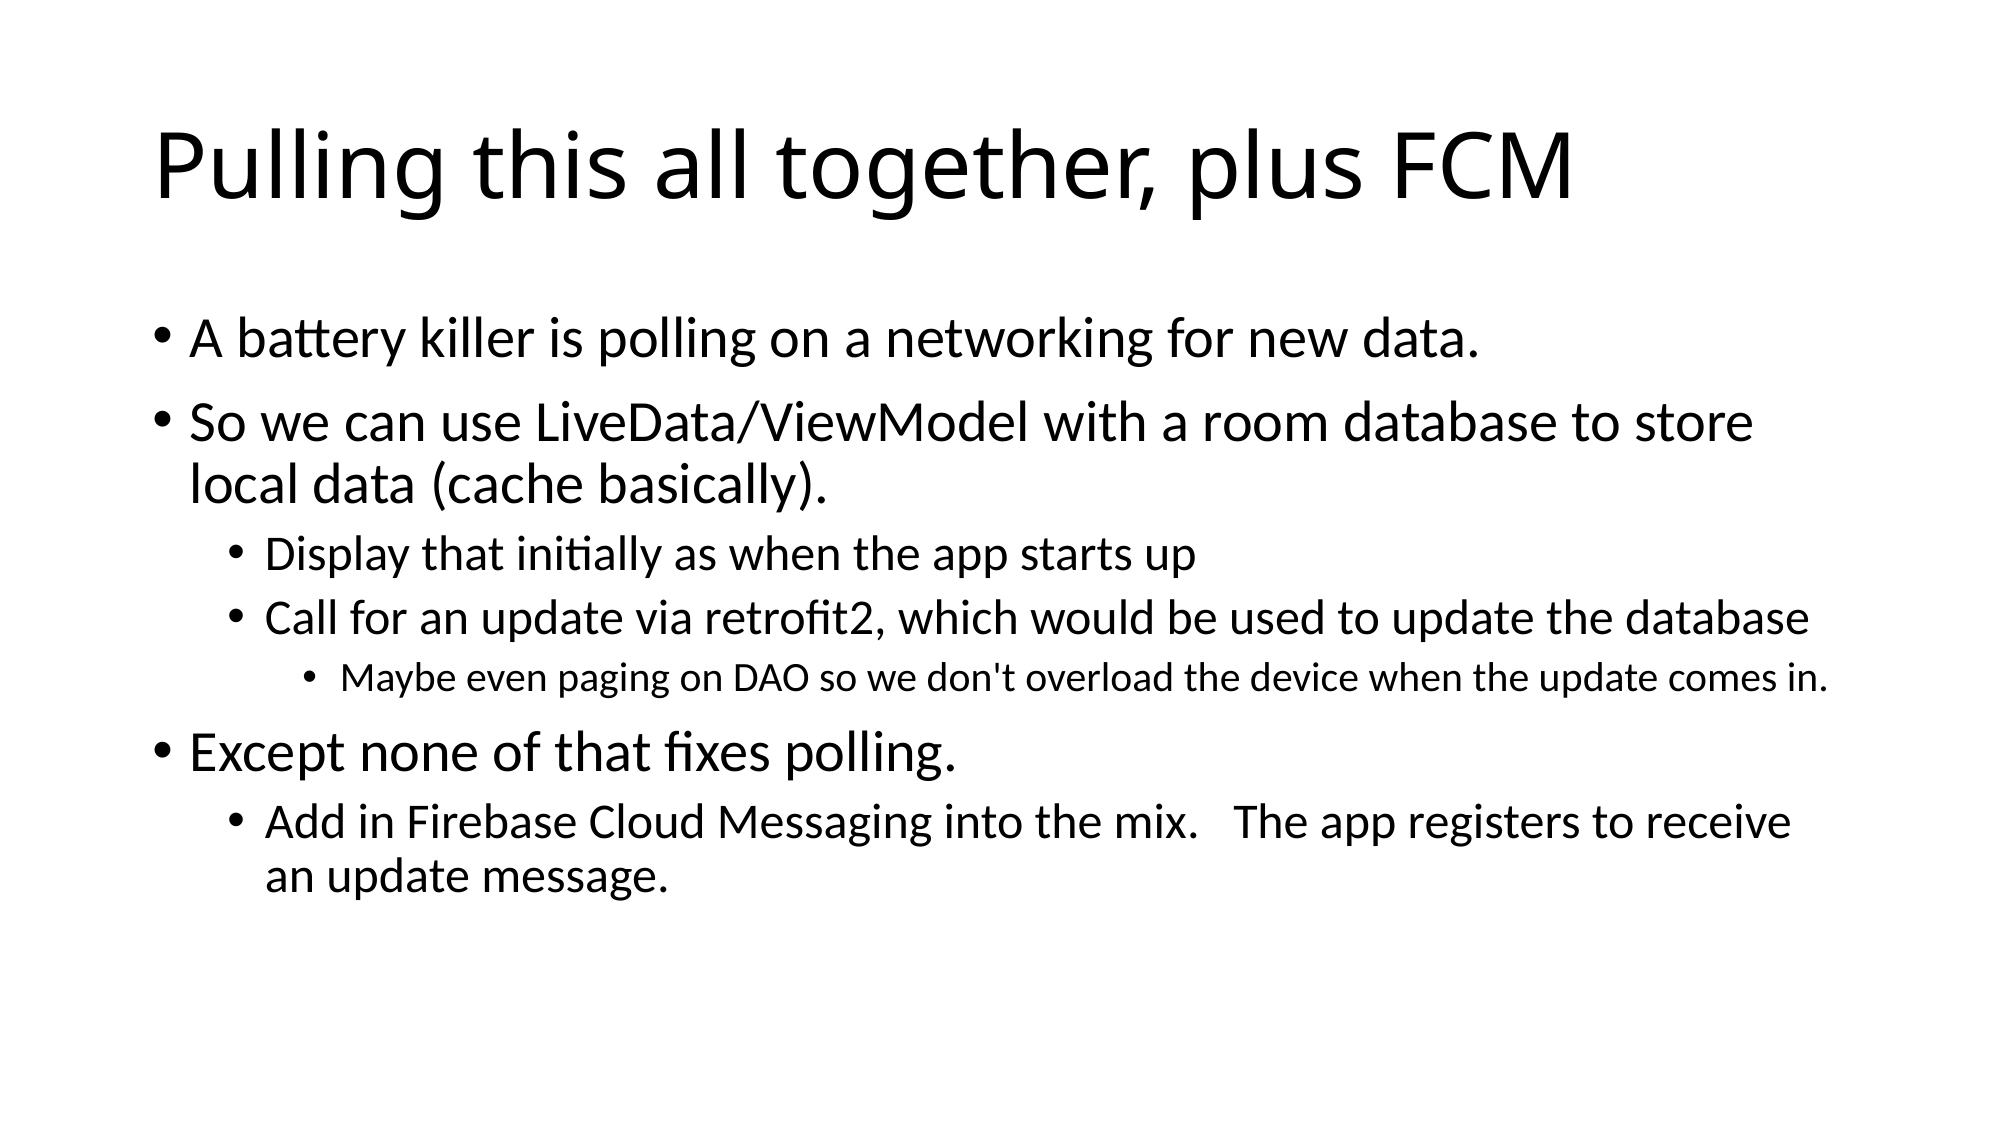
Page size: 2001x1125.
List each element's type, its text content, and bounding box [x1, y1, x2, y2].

title Pulling this all together, plus FCM [137, 59, 1863, 278]
list A battery killer is polling on a networking for new data. So we can use LiveData/ViewModel with a room database to store local data (cache basically). Display that initially as when the app starts up Call for an update via retrofit2, which would be used to update the database Maybe even paging on DAO so we don't overload the device when the update comes in. Except none of that fixes polling. Add in Firebase Cloud Messaging into the mix. The app registers to receive an update message. [137, 299, 1863, 1014]
